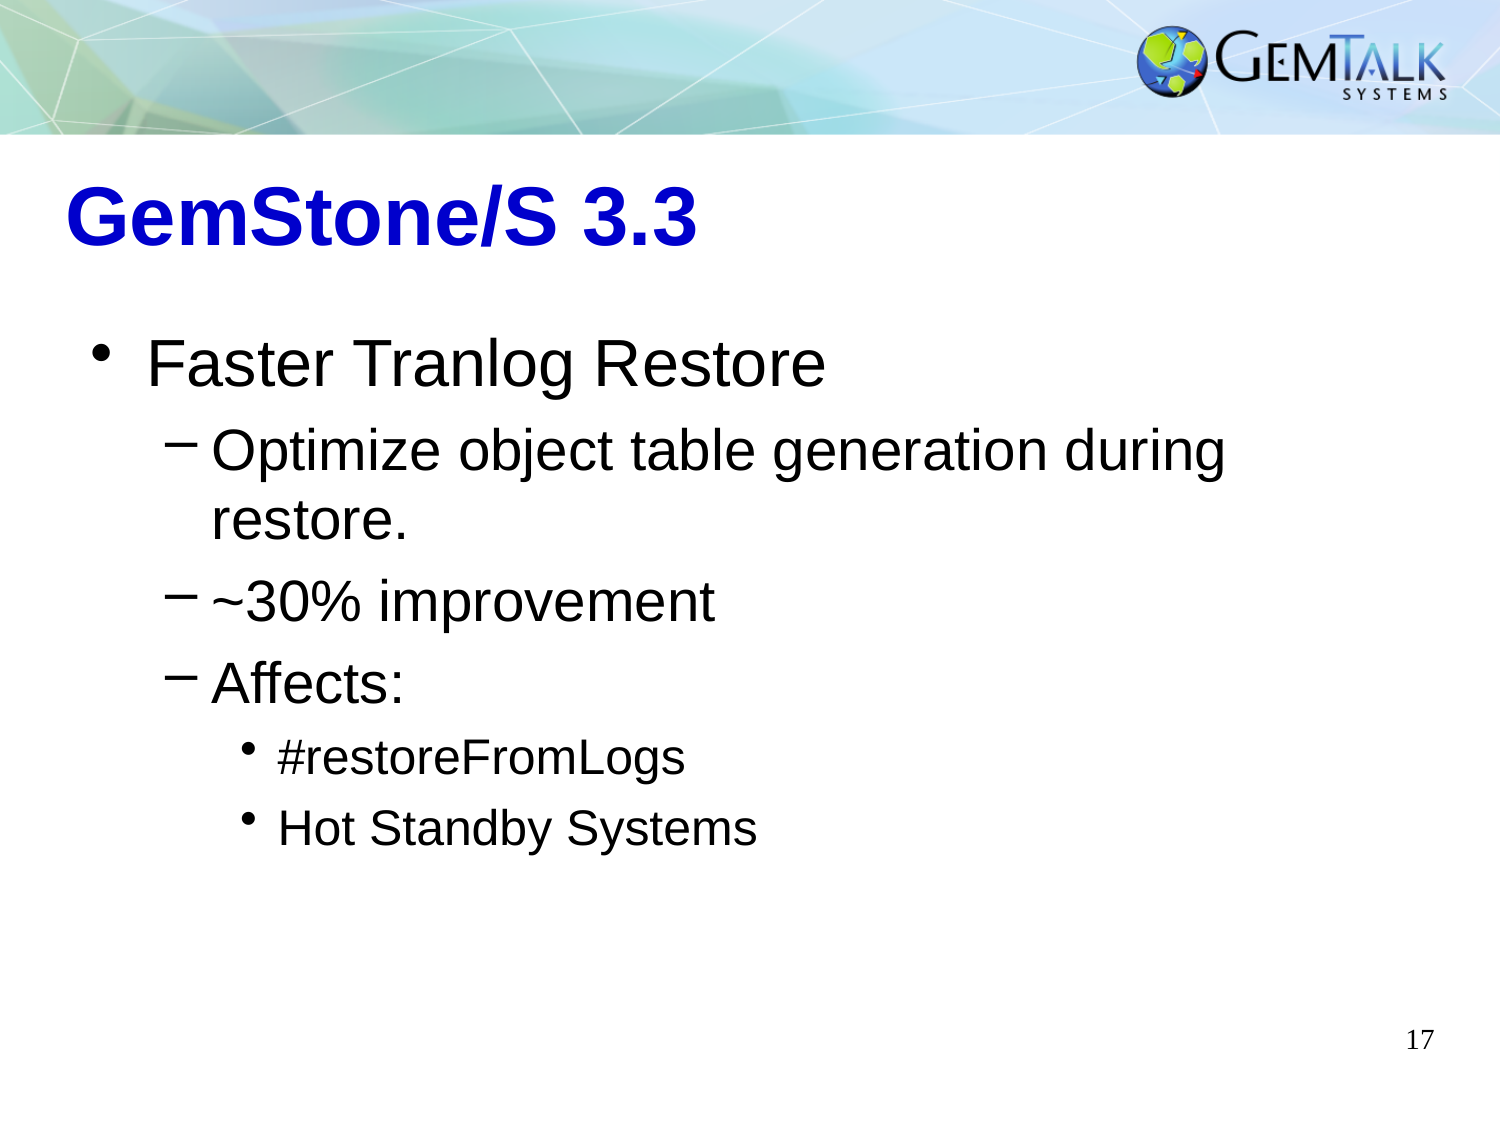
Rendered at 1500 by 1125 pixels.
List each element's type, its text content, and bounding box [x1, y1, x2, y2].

list Faster Tranlog Restore Optimize object table generation during restore. ~30% improvement Affects: #restoreFromLogs Hot Standby Systems [75, 312, 1388, 1075]
title GemStone/S 3.3 [50, 137, 1450, 288]
picture [0, 0, 1500, 1125]
slide_number 17 [1137, 1012, 1450, 1088]
